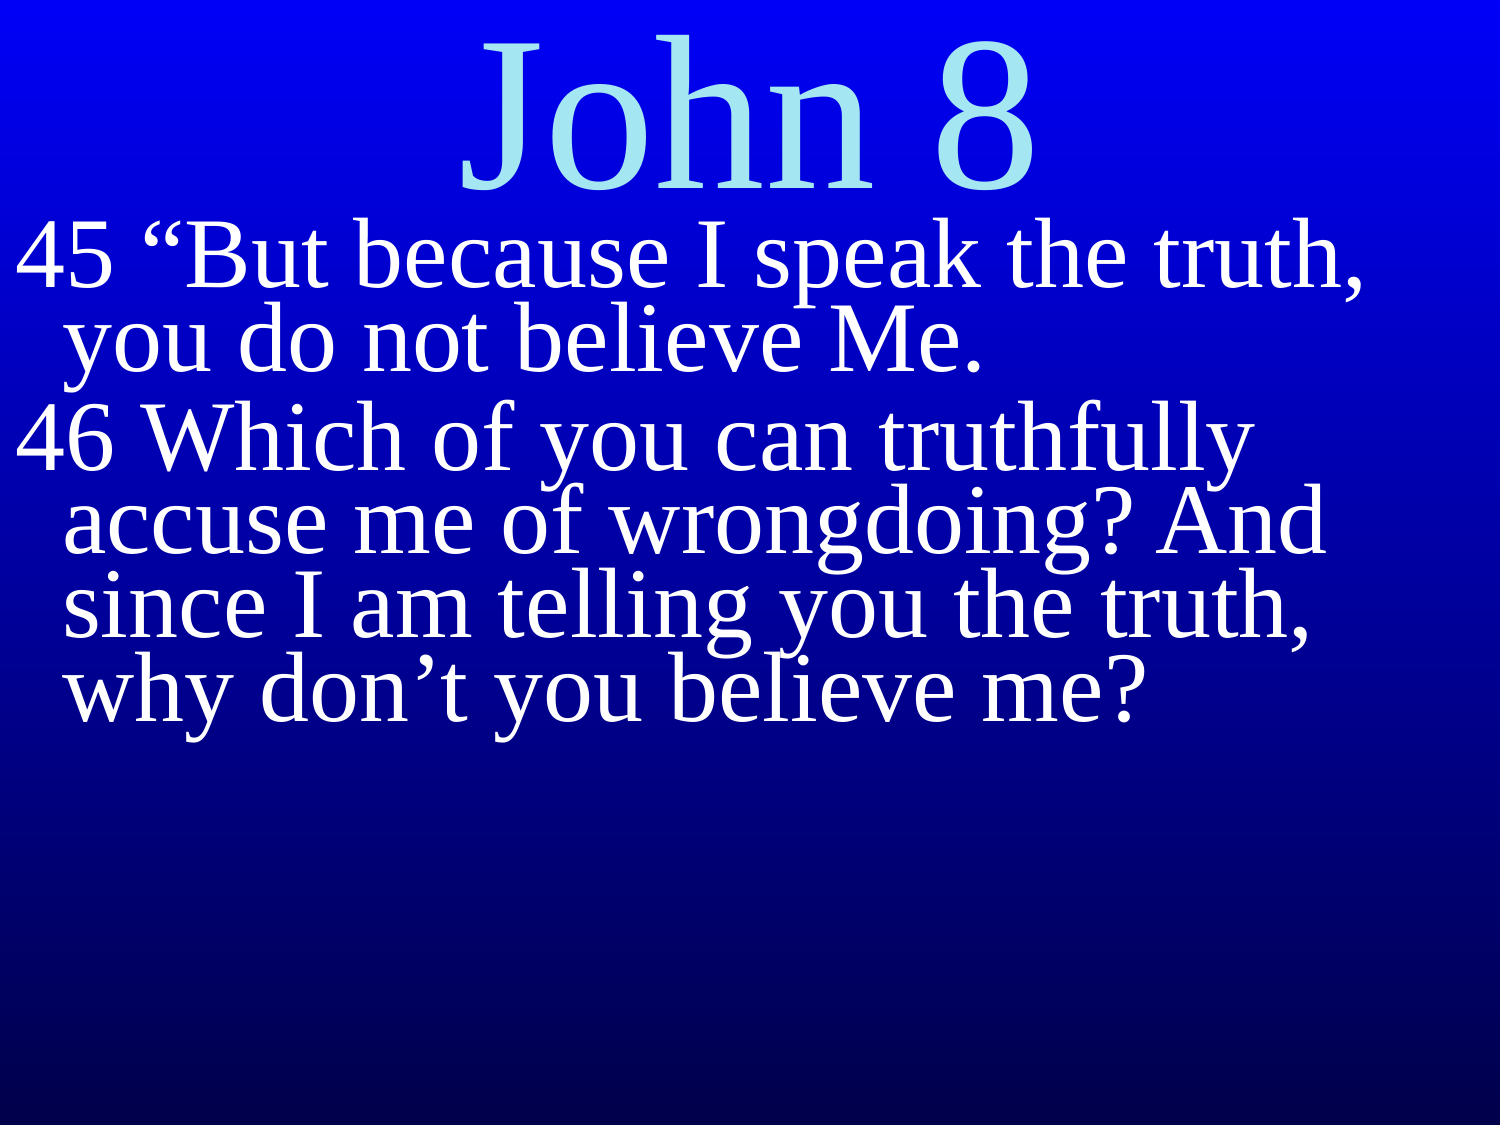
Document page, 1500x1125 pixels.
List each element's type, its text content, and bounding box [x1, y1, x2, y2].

title John 8 [0, 0, 1500, 212]
list 45 “But because I speak the truth, you do not believe Me. 46 Which of you can truthfully accuse me of wrongdoing? And since I am telling you the truth, why don’t you believe me? [0, 212, 1500, 1013]
